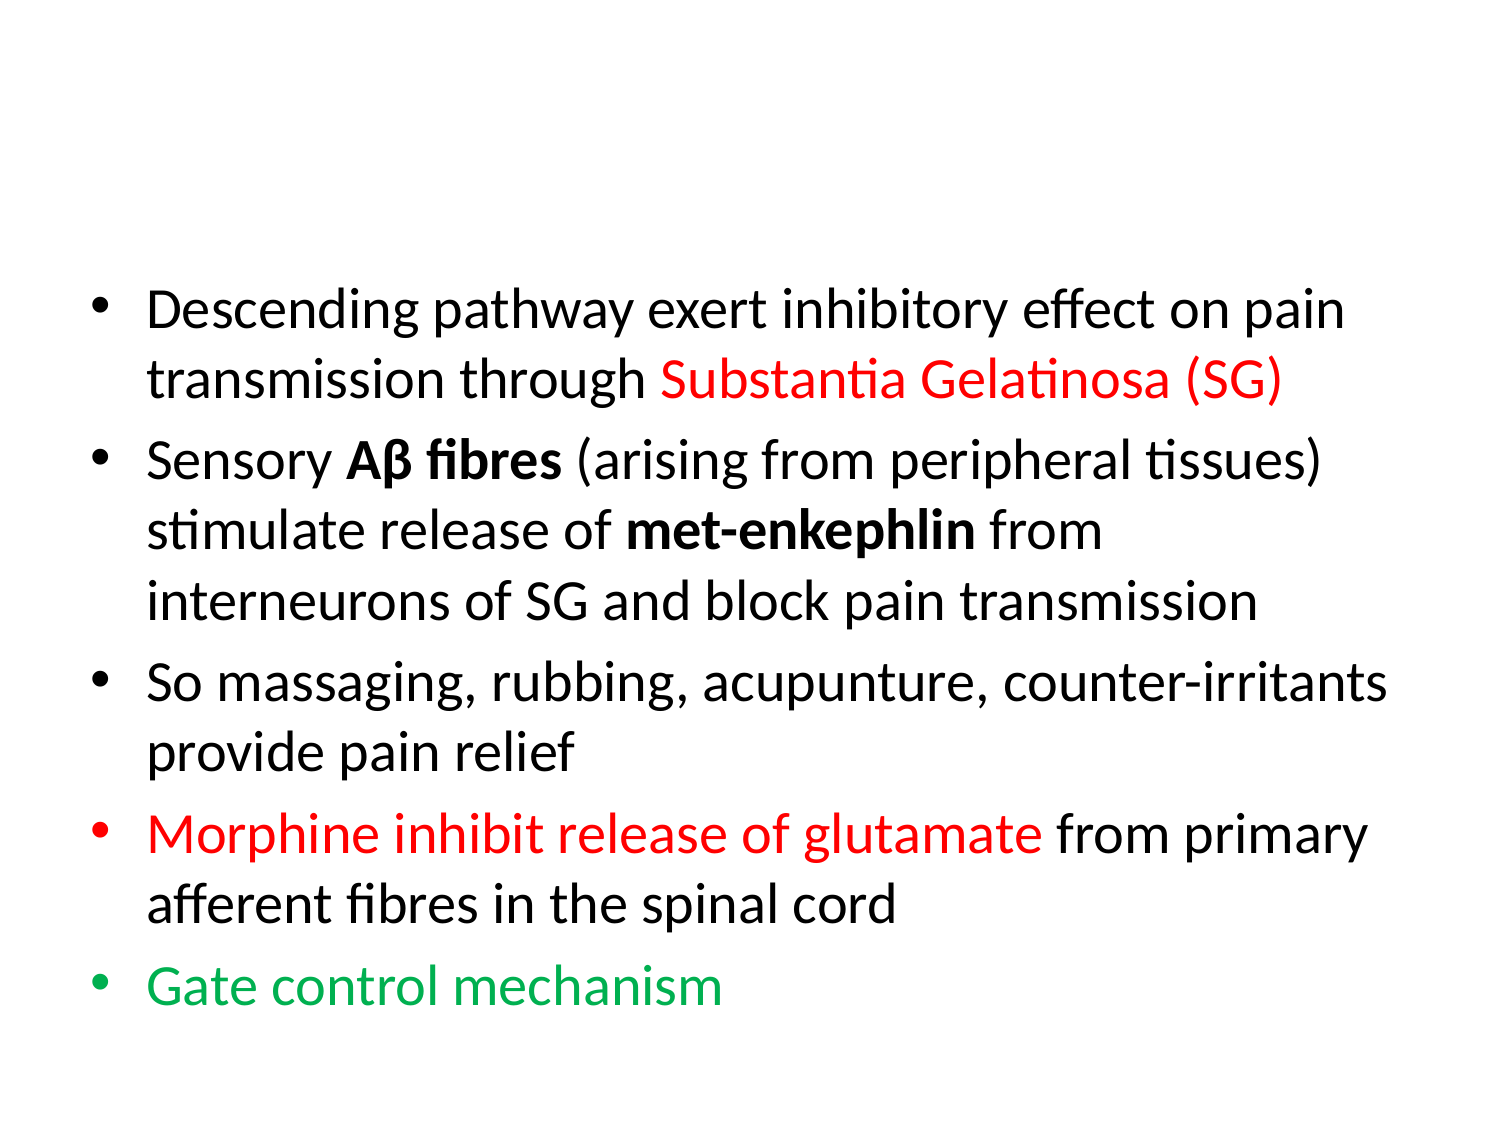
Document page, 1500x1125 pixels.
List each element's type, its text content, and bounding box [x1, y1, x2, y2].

list Descending pathway exert inhibitory effect on pain transmission through Substantia Gelatinosa (SG) Sensory Aβ fibres (arising from peripheral tissues) stimulate release of met-enkephlin from interneurons of SG and block pain transmission So massaging, rubbing, acupunture, counter-irritants provide pain relief Morphine inhibit release of glutamate from primary afferent fibres in the spinal cord Gate control mechanism [75, 262, 1425, 1005]
